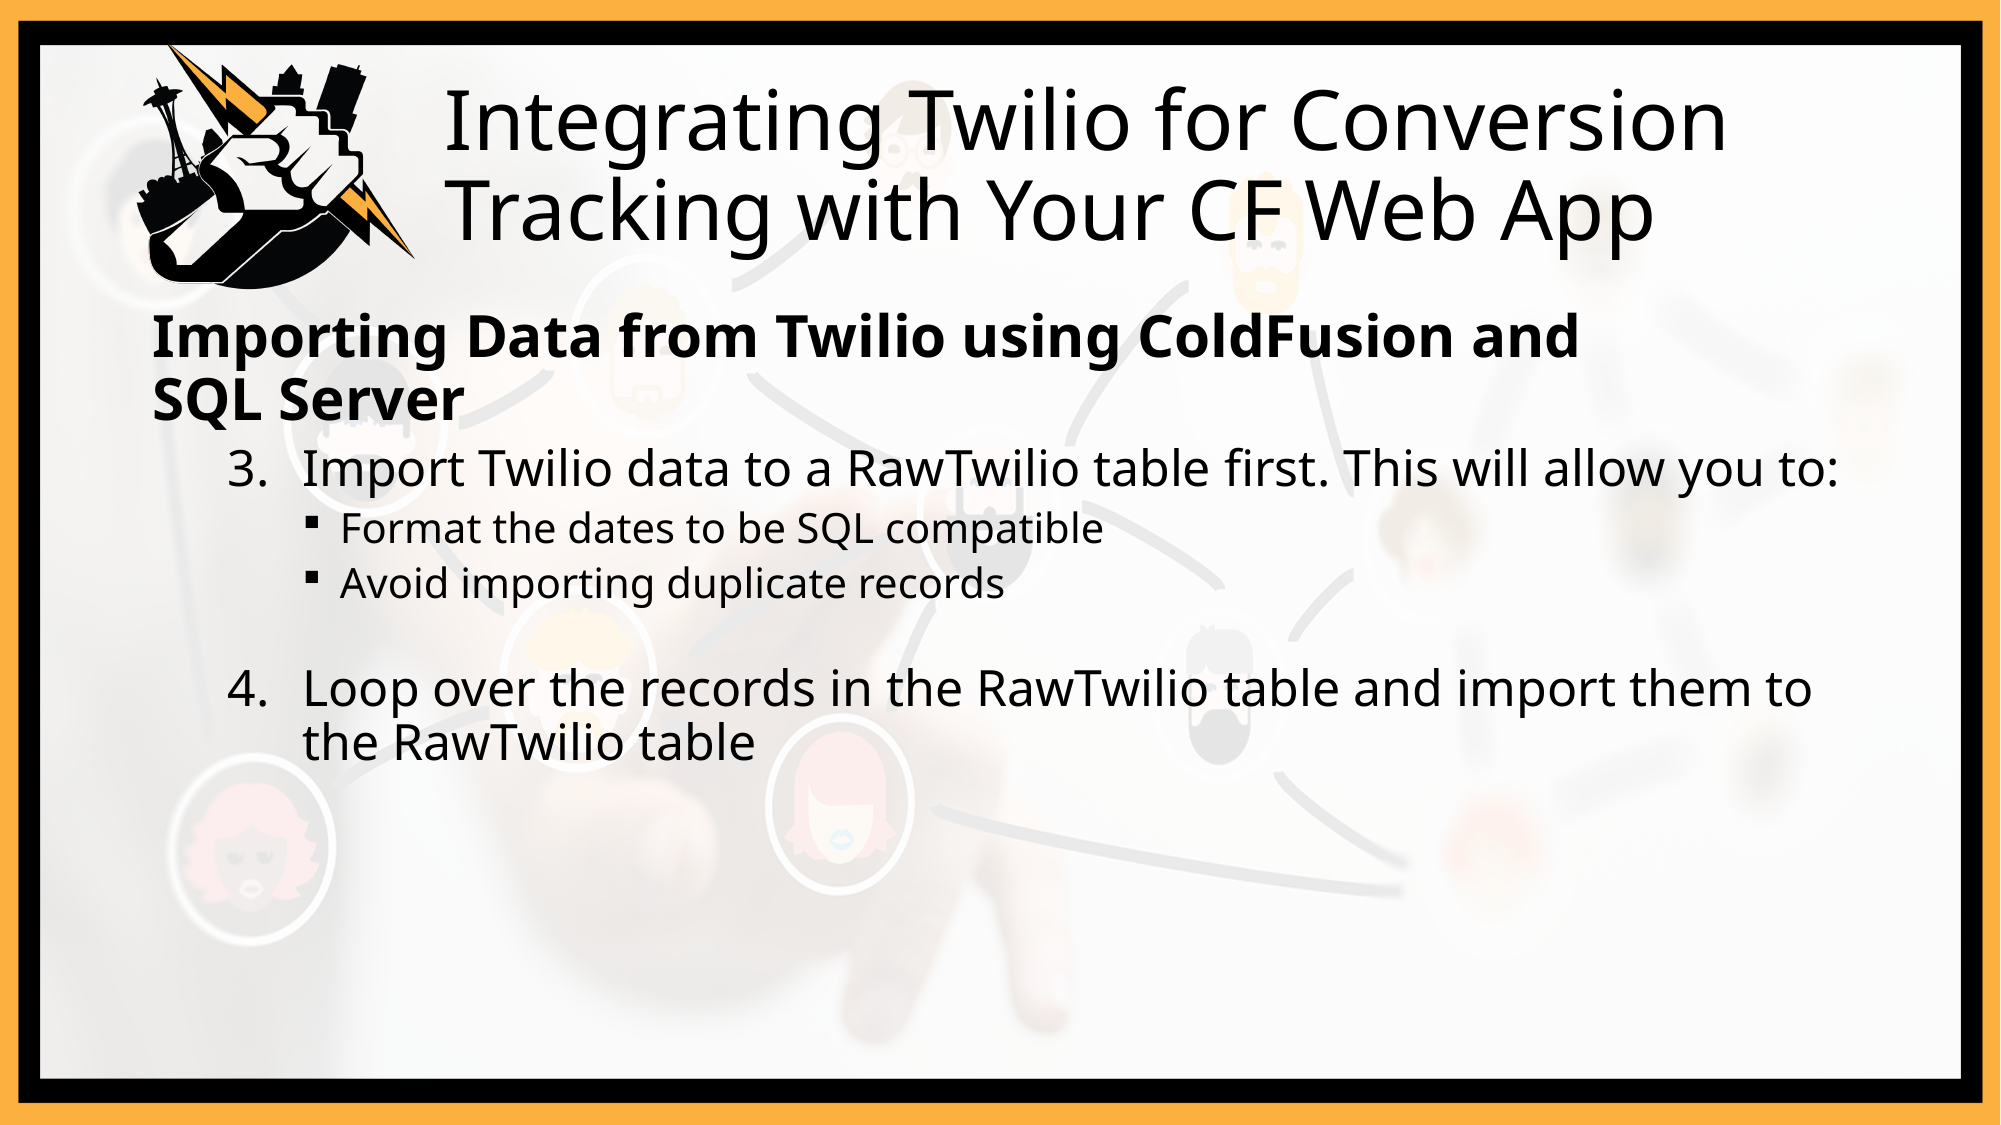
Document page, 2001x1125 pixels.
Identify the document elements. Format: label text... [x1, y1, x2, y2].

list Importing Data from Twilio using ColdFusion and SQL Server Import Twilio data to a RawTwilio table first. This will allow you to: Format the dates to be SQL compatible Avoid importing duplicate records Loop over the records in the RawTwilio table and import them to the RawTwilio table [137, 299, 1863, 1014]
picture [0, 0, 2001, 1125]
title Integrating Twilio for Conversion Tracking with Your CF Web App [429, 59, 1863, 278]
